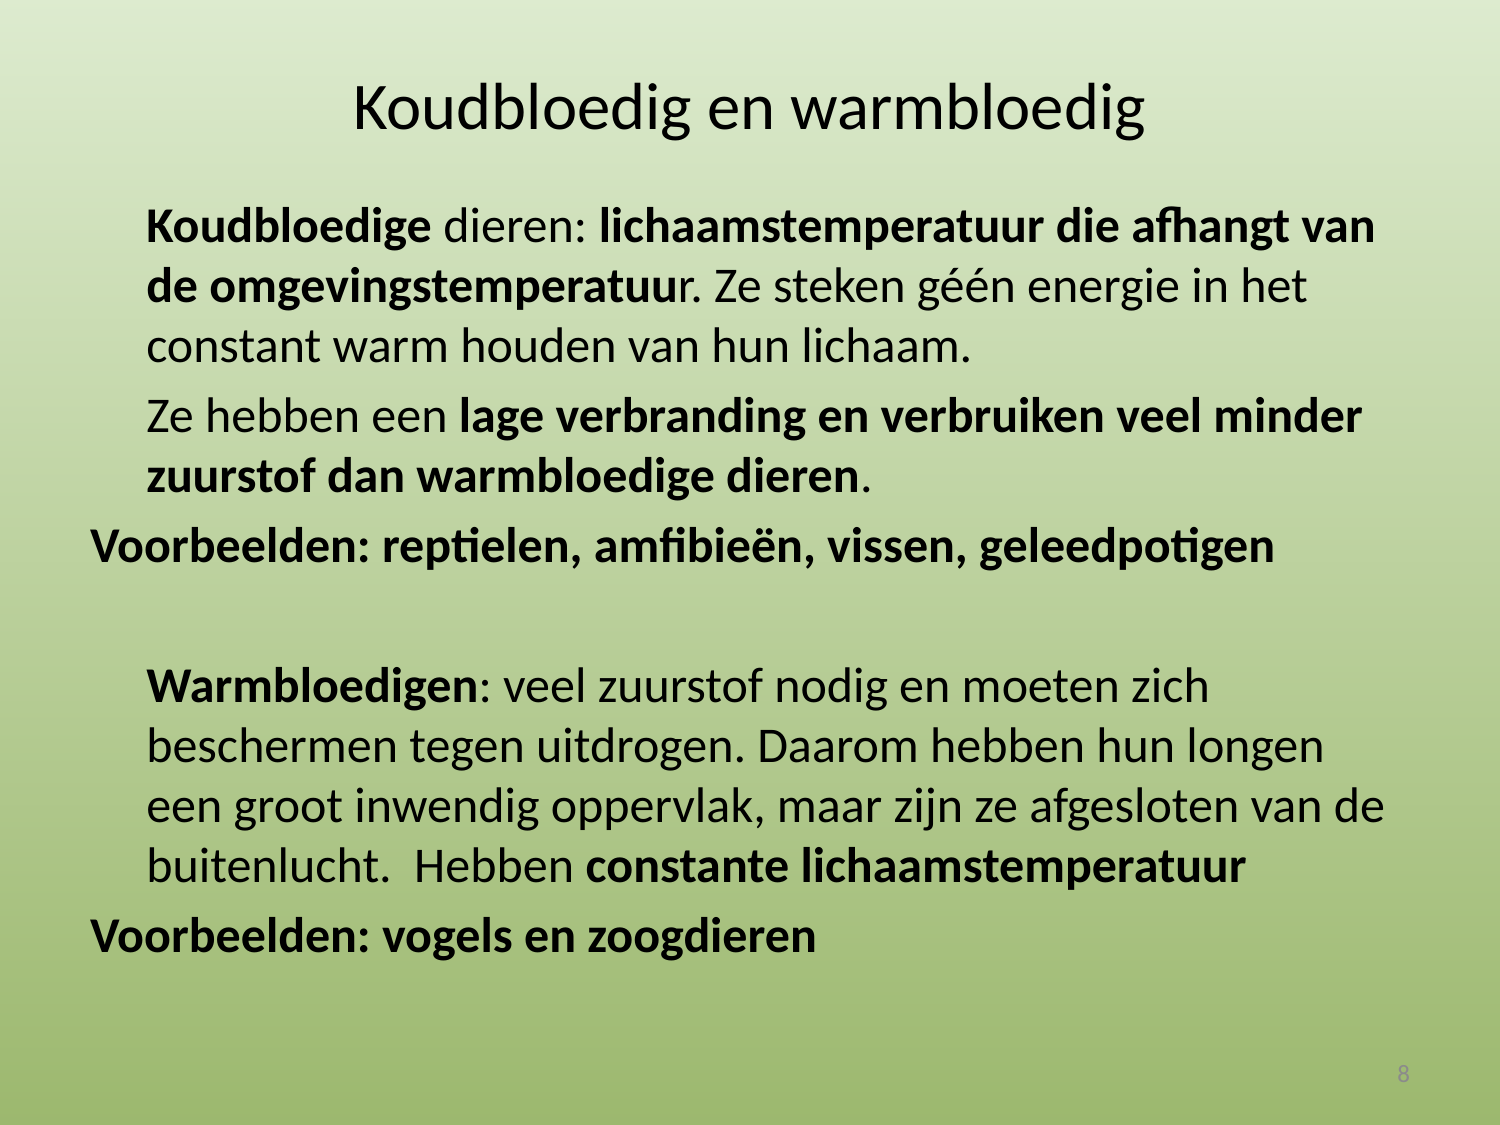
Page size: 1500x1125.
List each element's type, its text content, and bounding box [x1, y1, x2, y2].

title Koudbloedig en warmbloedig [75, 45, 1425, 161]
list Koudbloedige dieren: lichaamstemperatuur die afhangt van de omgevingstemperatuur. Ze steken géén energie in het constant warm houden van hun lichaam. Ze hebben een lage verbranding en verbruiken veel minder zuurstof dan warmbloedige dieren. Voorbeelden: reptielen, amfibieën, vissen, geleedpotigen Warmbloedigen: veel zuurstof nodig en moeten zich beschermen tegen uitdrogen. Daarom hebben hun longen een groot inwendig oppervlak, maar zijn ze afgesloten van de buitenlucht. Hebben constante lichaamstemperatuur Voorbeelden: vogels en zoogdieren [75, 184, 1425, 1071]
slide_number 8 [1074, 1042, 1425, 1103]
